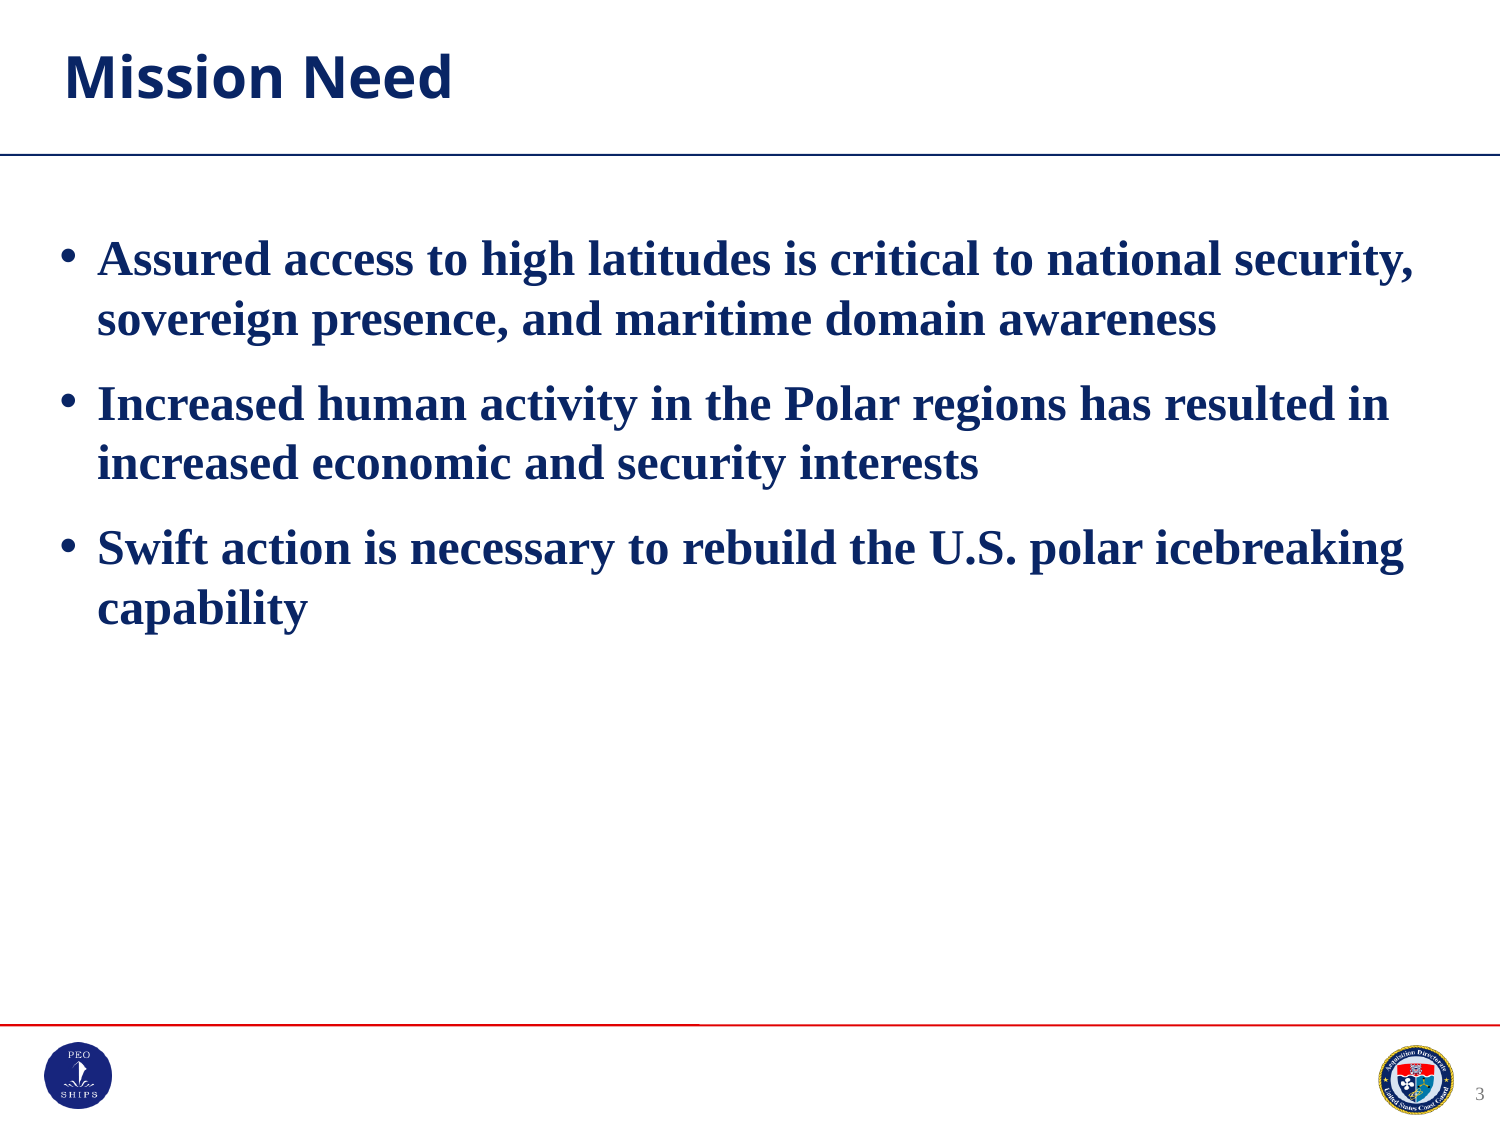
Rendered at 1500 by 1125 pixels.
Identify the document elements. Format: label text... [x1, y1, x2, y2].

picture [1375, 1112, 1460, 1117]
slide_number 3 [1329, 1032, 1500, 1112]
picture [44, 1042, 112, 1109]
title Mission Need [48, 0, 1457, 160]
list Assured access to high latitudes is critical to national security, sovereign presence, and maritime domain awareness Increased human activity in the Polar regions has resulted in increased economic and security interests Swift action is necessary to rebuild the U.S. polar icebreaking capability [44, 217, 1460, 961]
